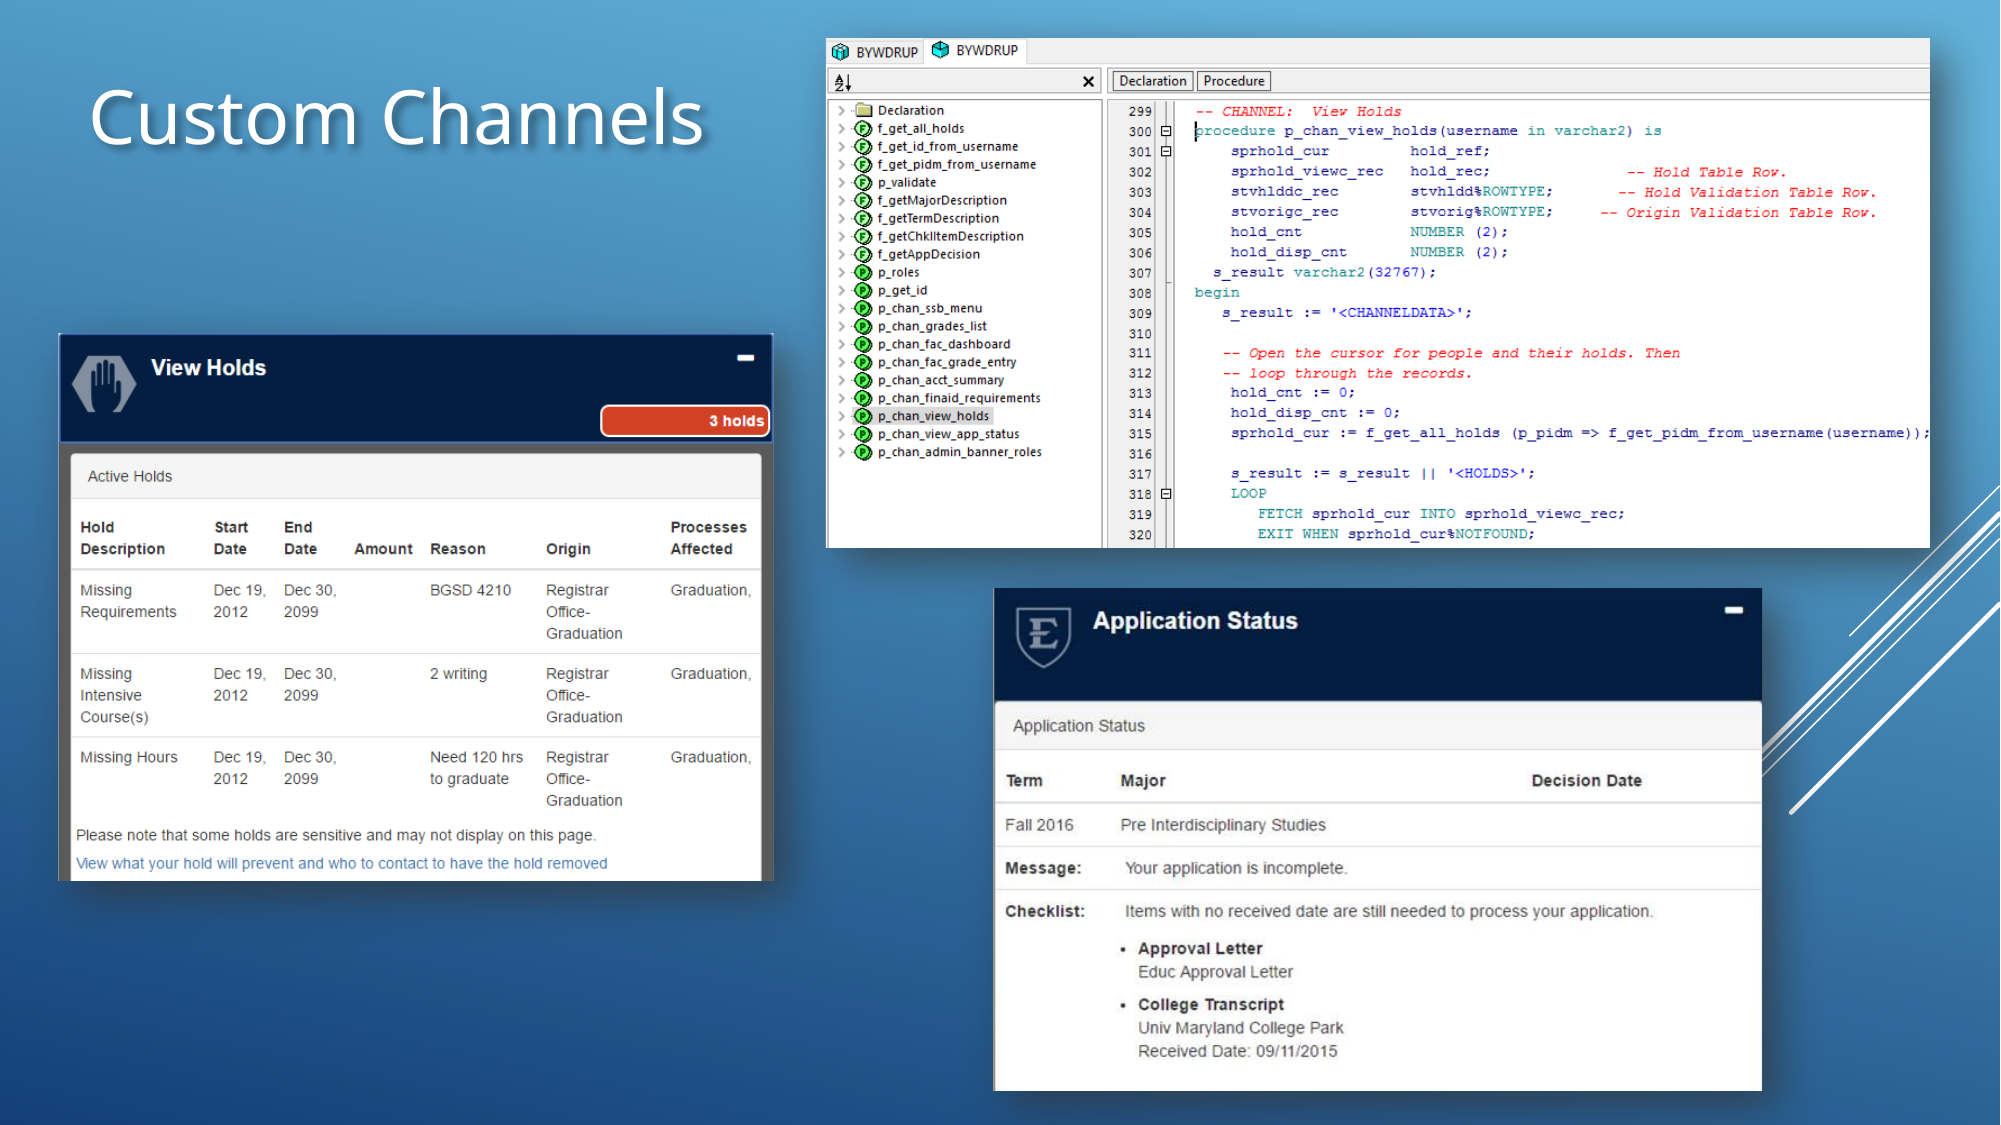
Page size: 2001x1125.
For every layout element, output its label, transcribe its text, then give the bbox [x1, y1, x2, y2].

text_box Custom Channels [73, 61, 812, 167]
picture [58, 333, 774, 881]
picture [992, 588, 1763, 1091]
picture [825, 38, 1931, 549]
